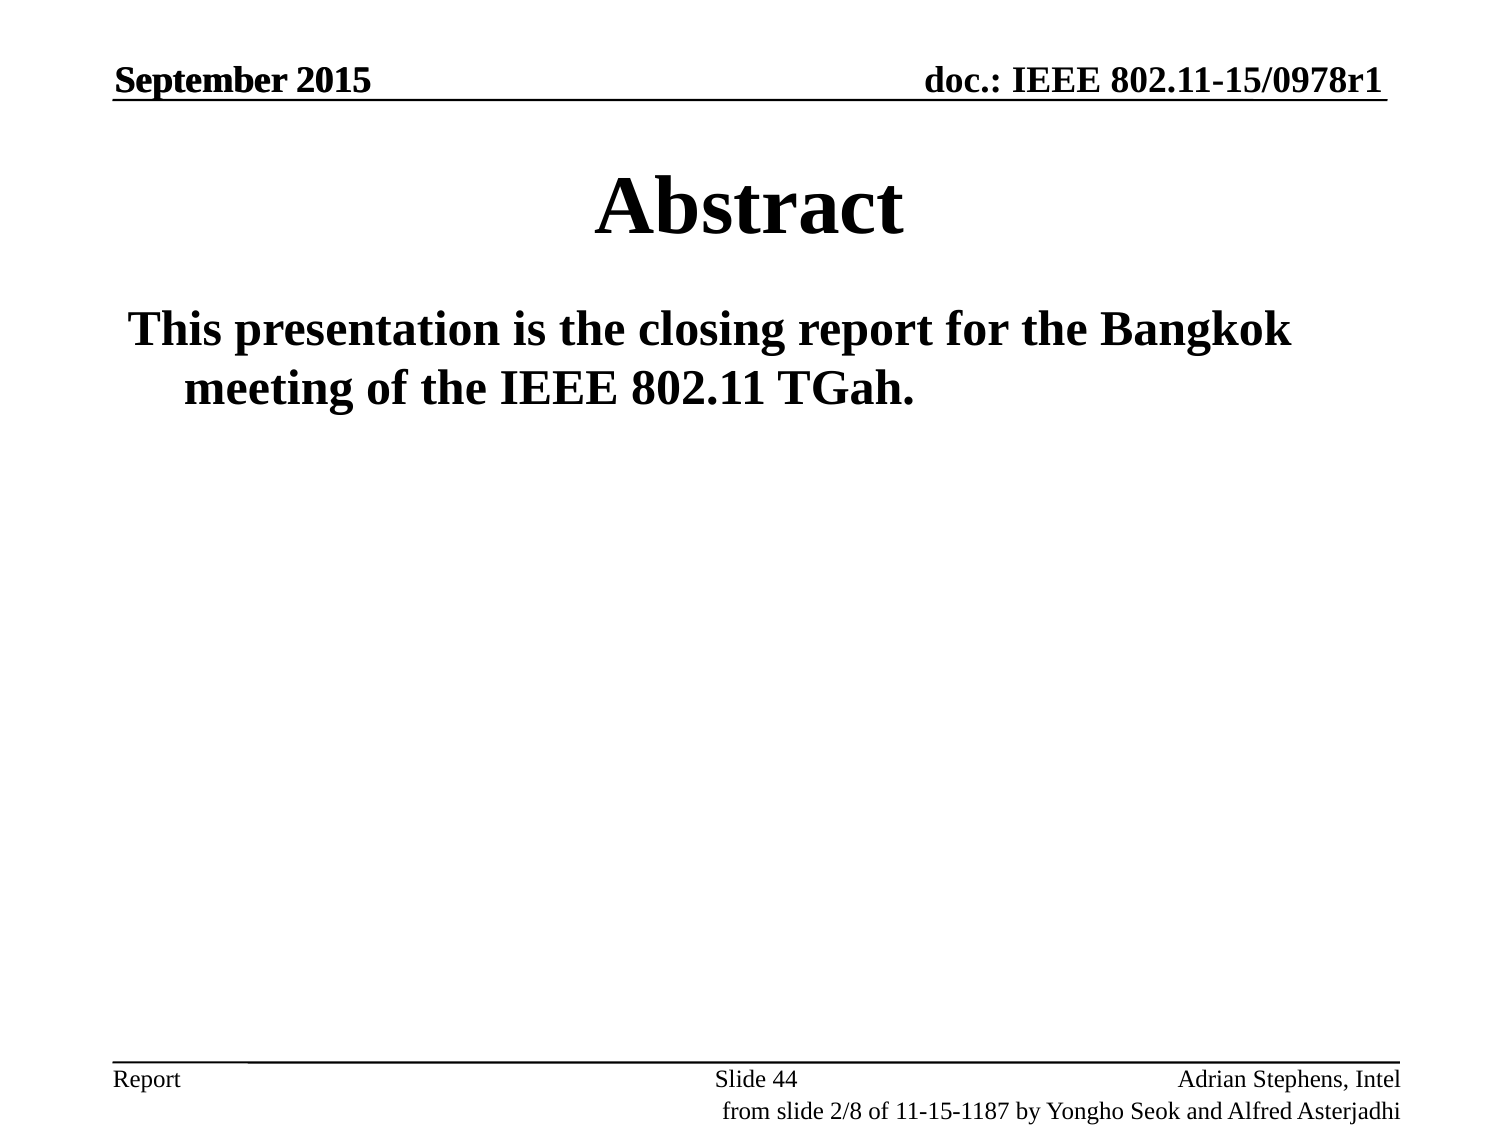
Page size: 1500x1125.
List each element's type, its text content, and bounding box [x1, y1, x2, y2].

list This presentation is the closing report for the Bangkok meeting of the IEEE 802.11 TGah. [112, 287, 1425, 963]
title Abstract [112, 112, 1388, 287]
text_box September 2015 [115, 54, 373, 100]
footer Adrian Stephens, Intel [1041, 1061, 1402, 1087]
slide_number Slide 44 [711, 1061, 801, 1087]
text_box from slide 2/8 of 11-15-1187 by Yongho Seok and Alfred Asterjadhi [343, 1087, 1417, 1125]
